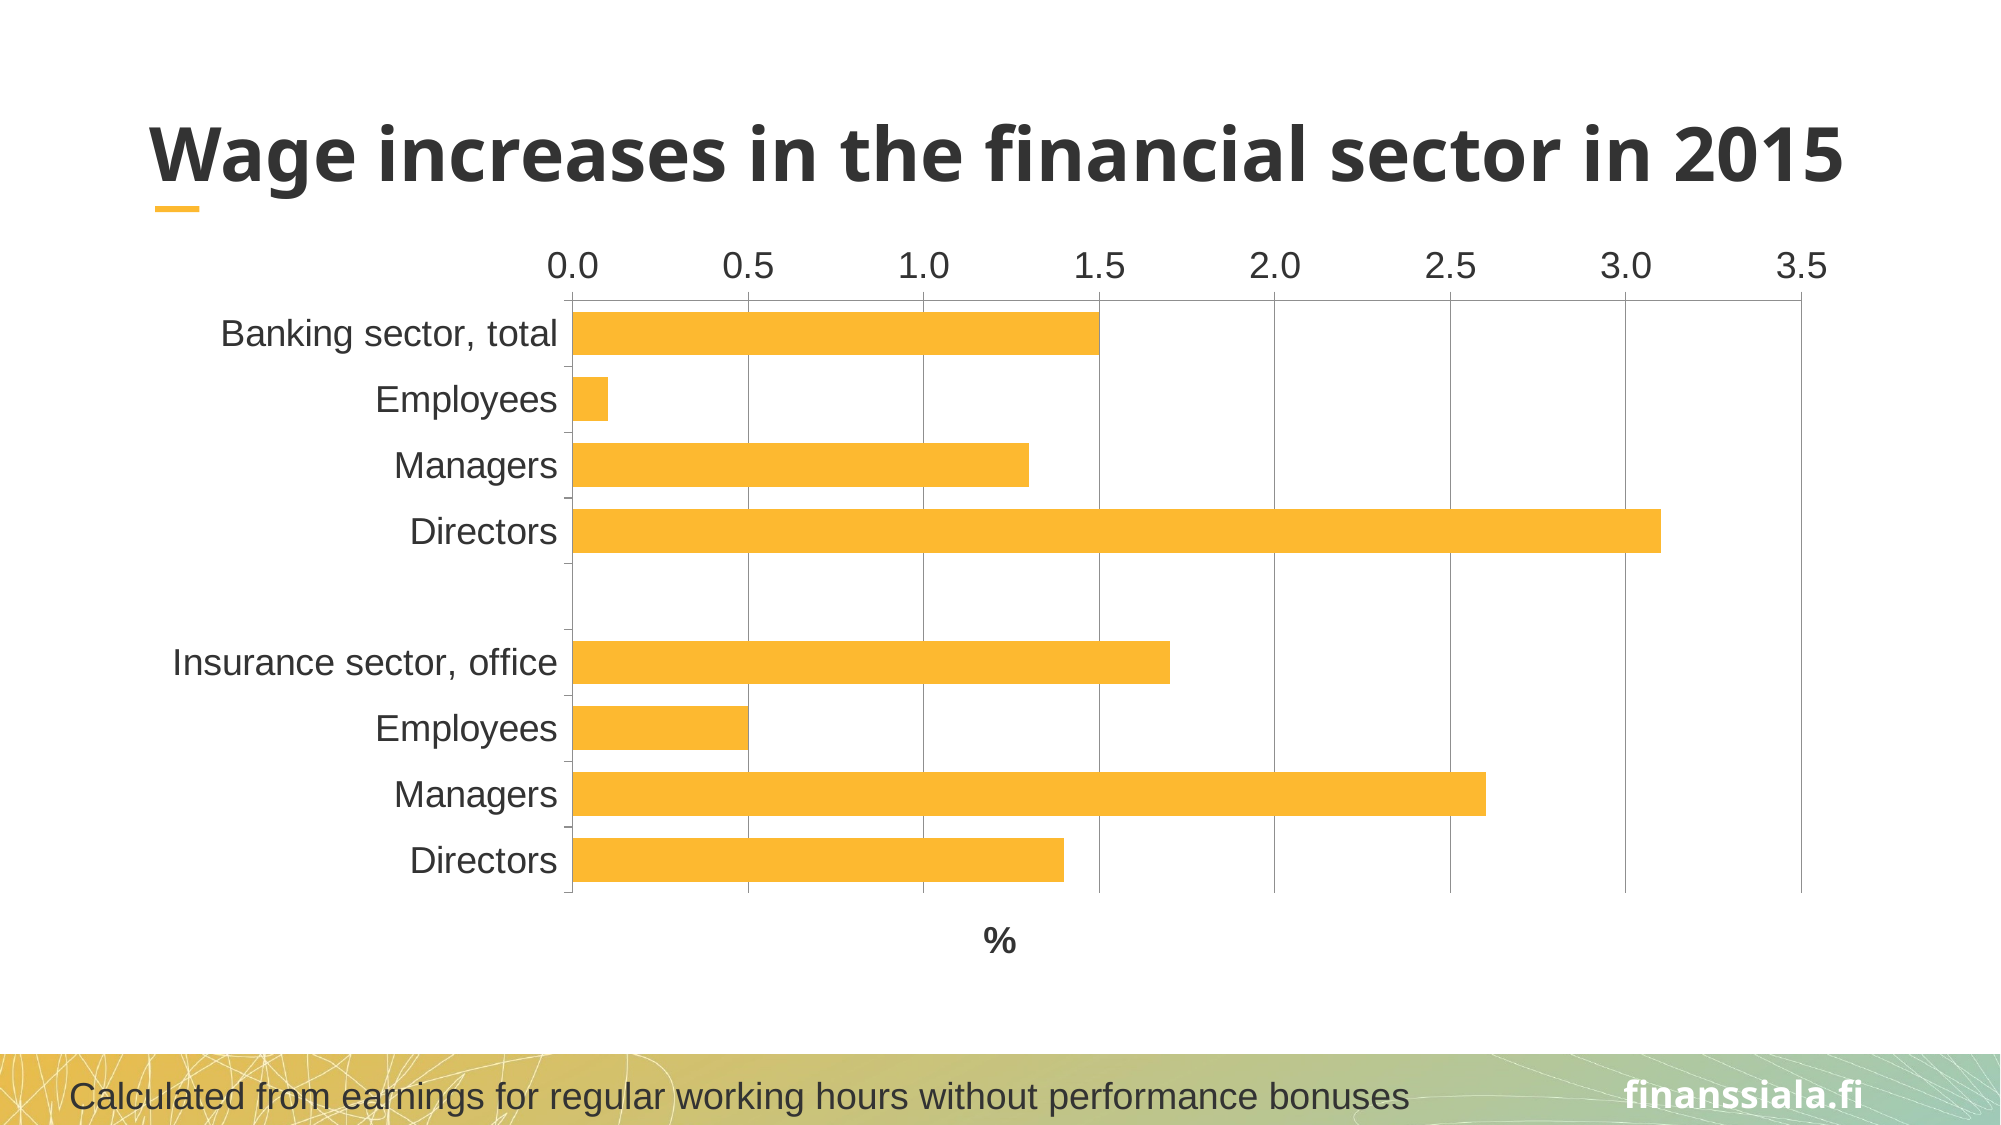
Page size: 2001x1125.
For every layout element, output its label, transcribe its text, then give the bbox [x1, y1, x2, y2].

title Wage increases in the financial sector in 2015 [134, 27, 1866, 205]
picture [0, 1054, 2001, 1125]
text_box Calculated from earnings for regular working hours without performance bonuses [54, 1064, 1530, 1125]
chart [137, 228, 1862, 998]
